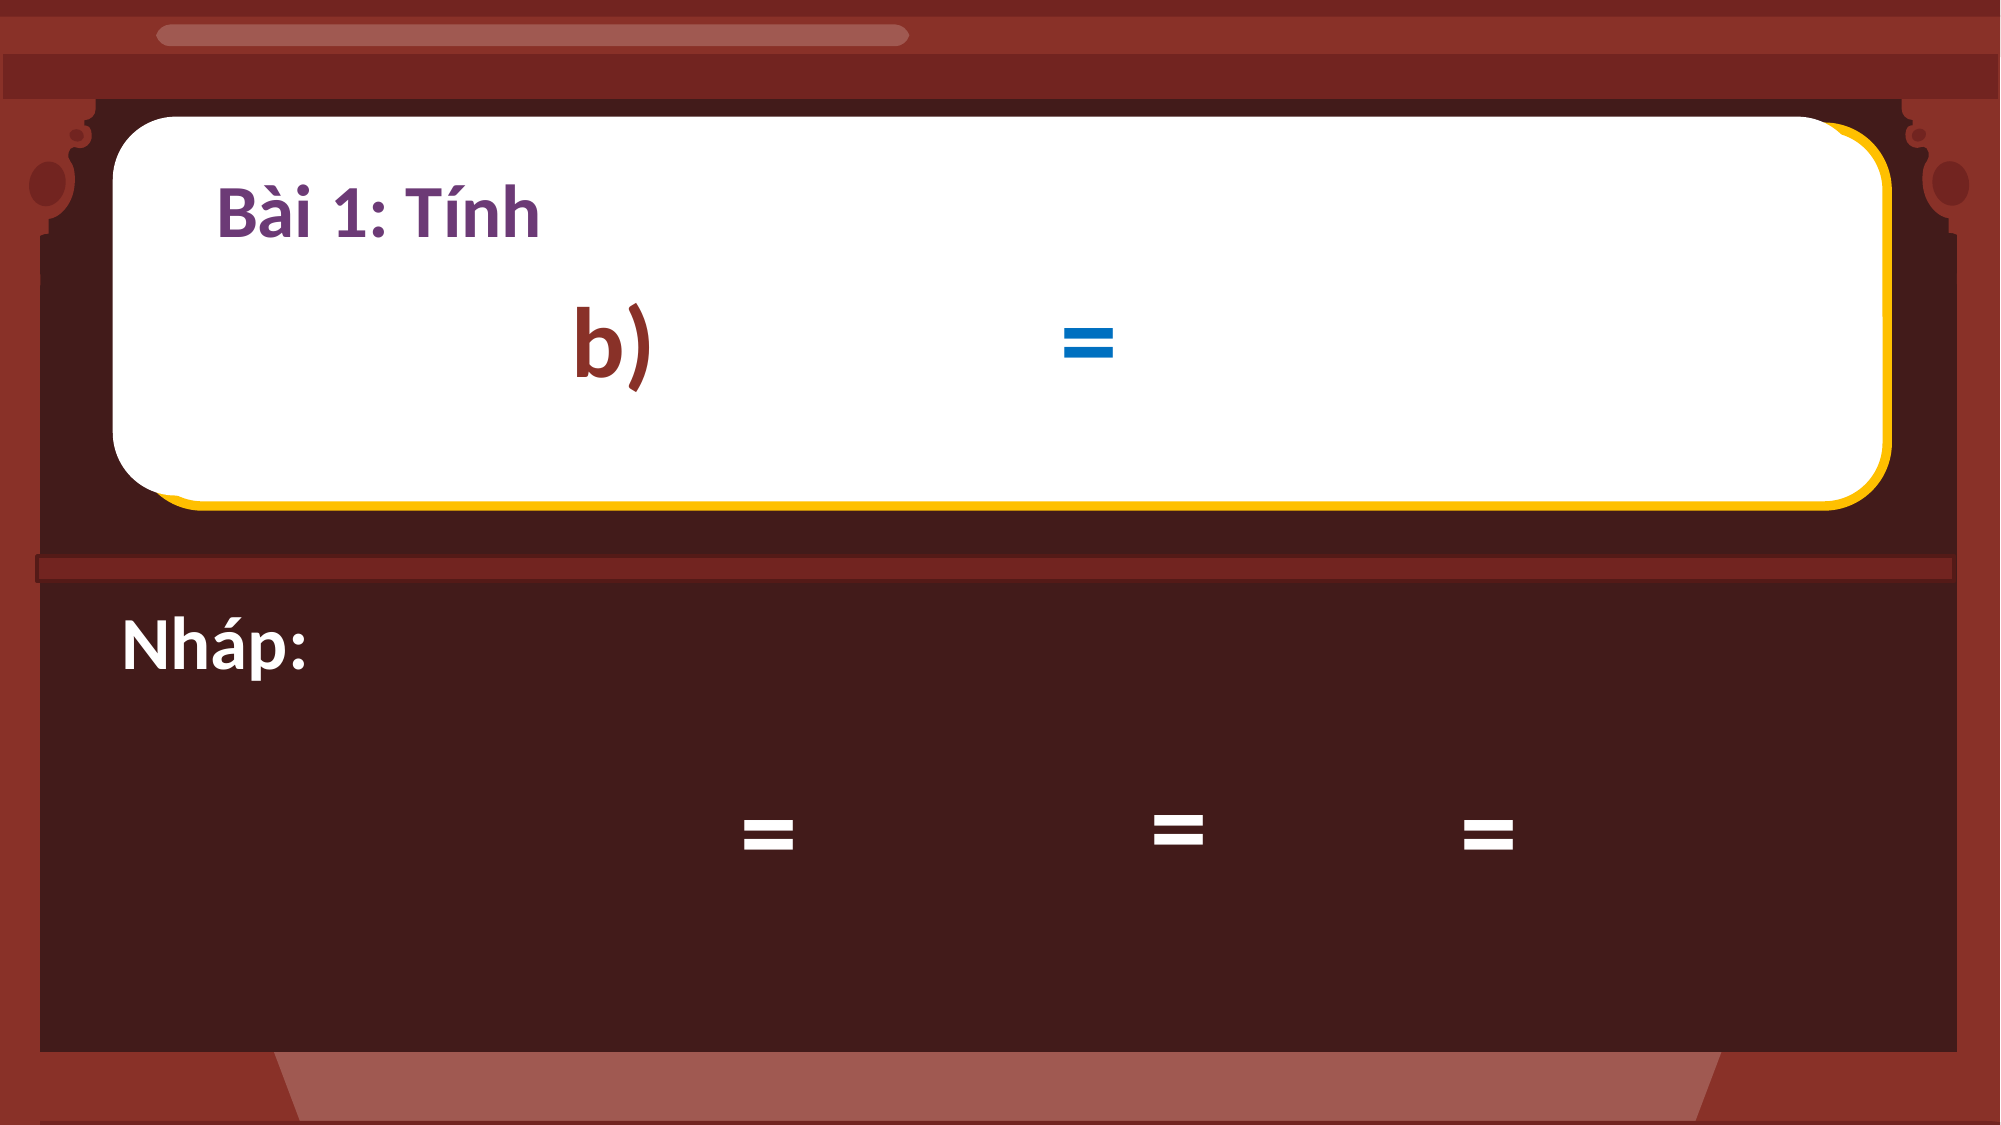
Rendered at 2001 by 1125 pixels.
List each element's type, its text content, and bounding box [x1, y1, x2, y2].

text_box [35, 554, 1956, 583]
text_box Nháp: [106, 587, 730, 693]
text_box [112, 116, 1888, 507]
